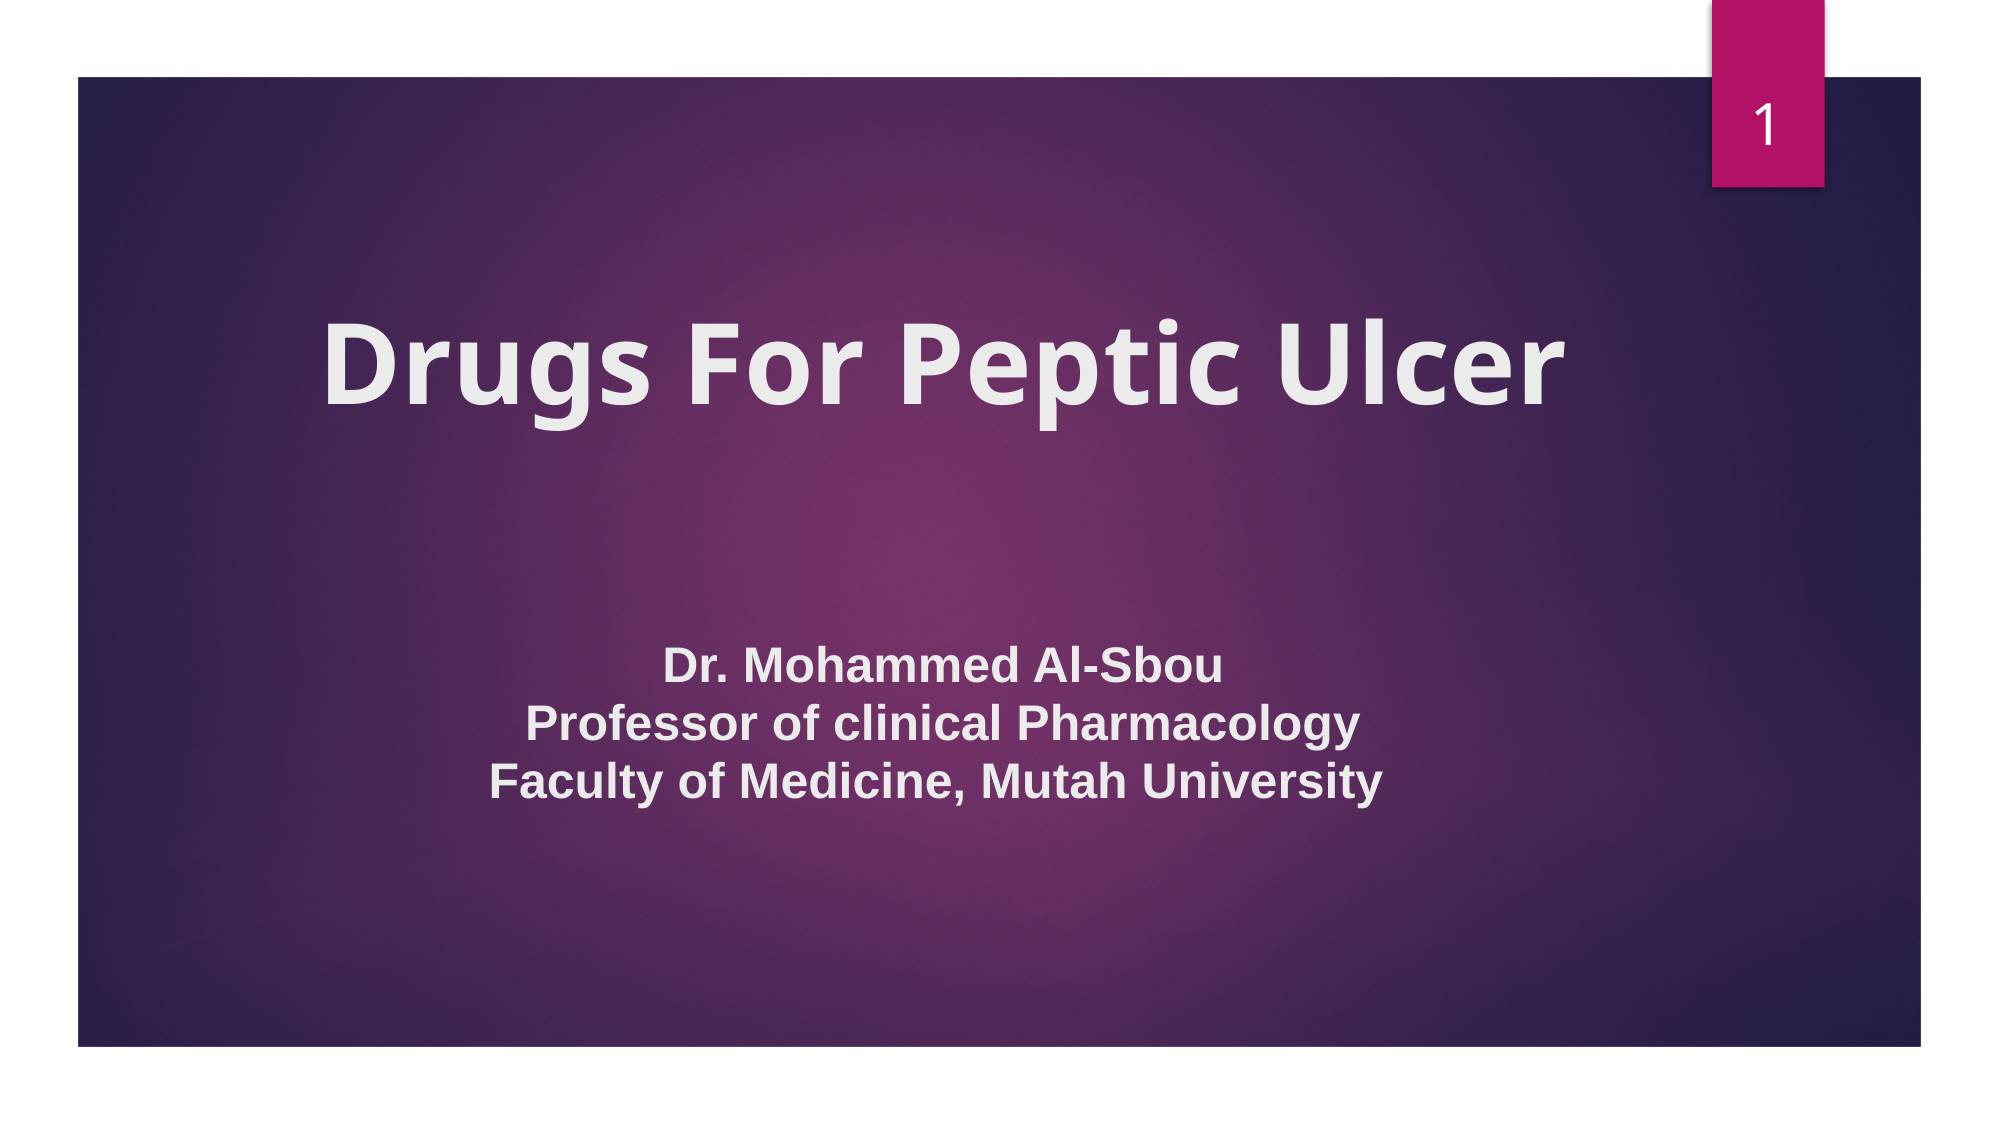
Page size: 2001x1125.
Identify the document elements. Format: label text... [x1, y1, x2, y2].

title Drugs For Peptic Ulcer [219, 200, 1668, 435]
subtitle Dr. Mohammed Al-Sbou Professor of clinical Pharmacology Faculty of Medicine, Mutah University [219, 637, 1668, 899]
slide_number 1 [1698, 48, 1836, 175]
